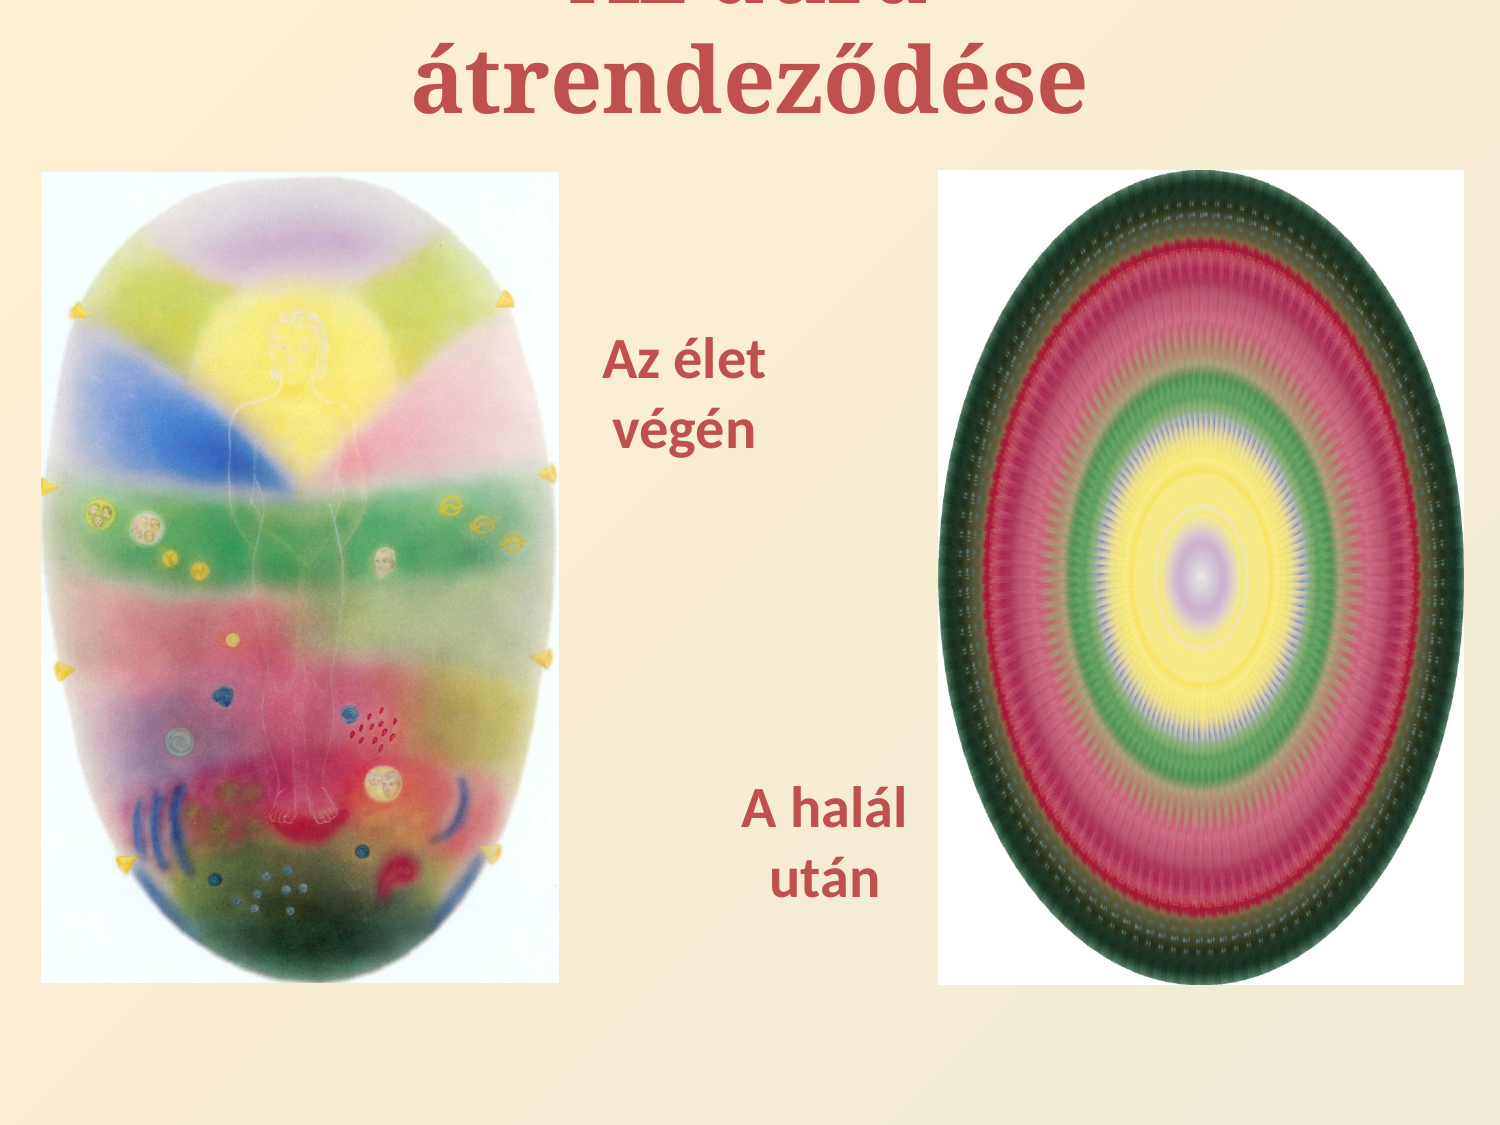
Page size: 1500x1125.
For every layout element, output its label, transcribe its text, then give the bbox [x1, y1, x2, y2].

text_box Az aura átrendeződése [218, 0, 1282, 140]
text_box A halál után [711, 747, 933, 917]
picture [938, 170, 1464, 986]
picture [40, 172, 559, 984]
text_box Az élet végén [572, 330, 796, 468]
